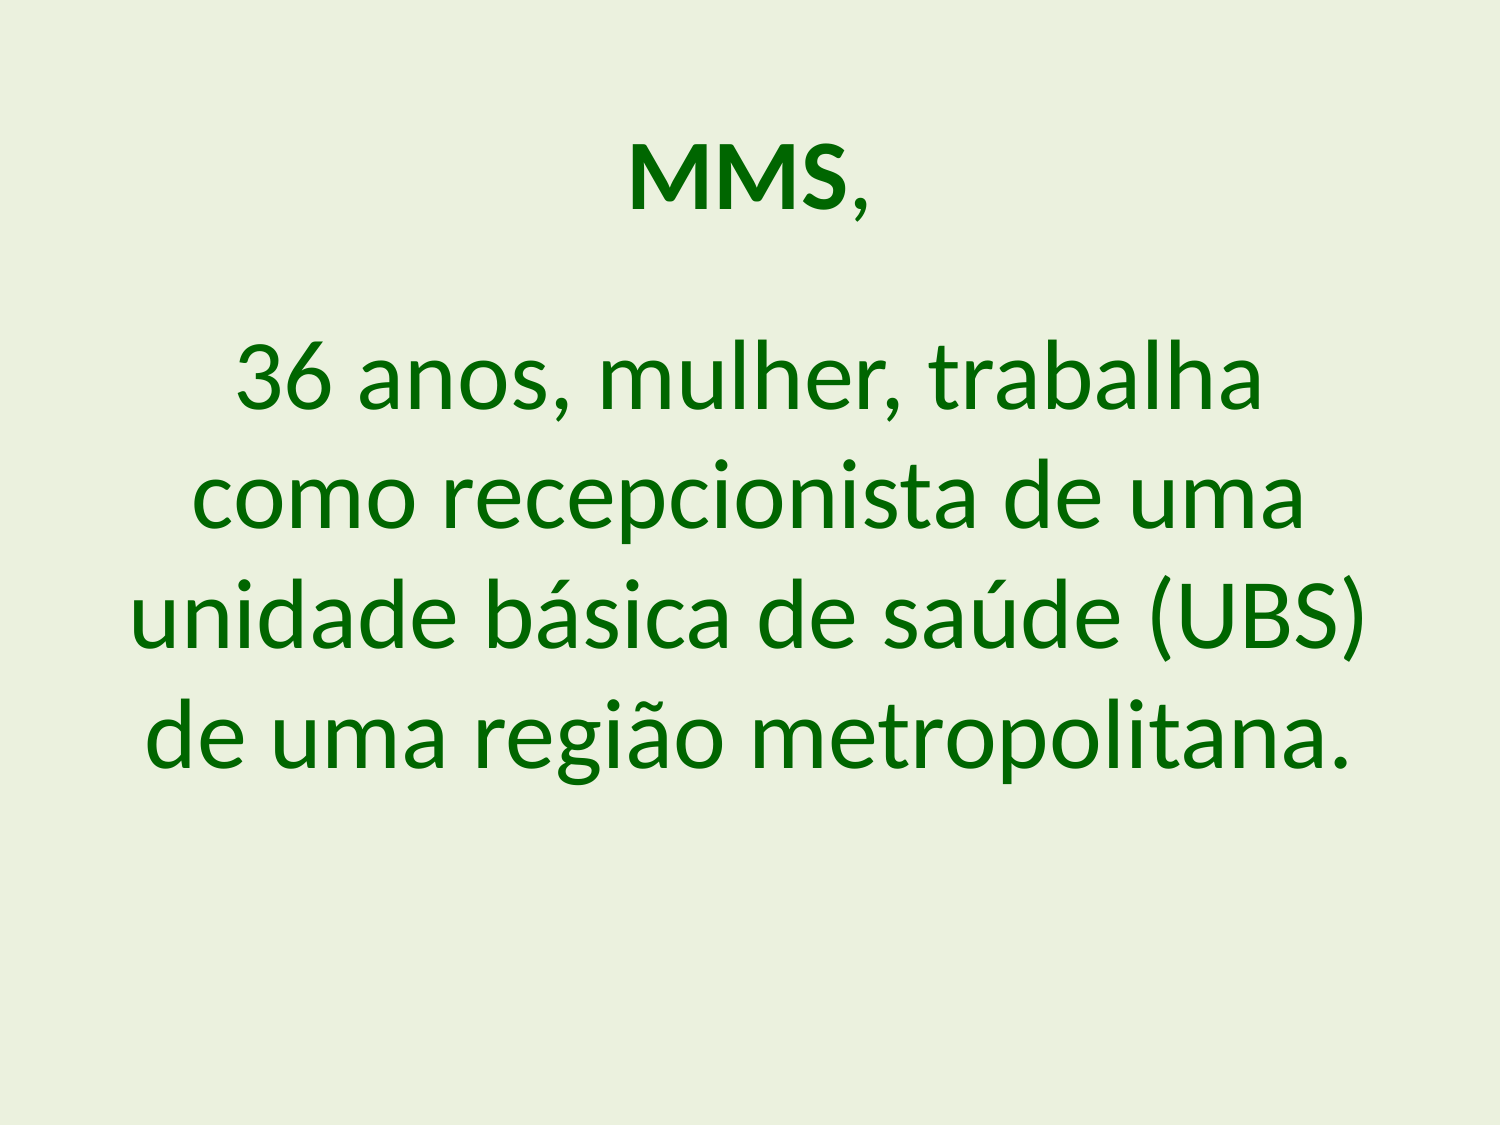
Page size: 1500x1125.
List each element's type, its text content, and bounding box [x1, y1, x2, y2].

text_box MMS, 36 anos, mulher, trabalha como recepcionista de uma unidade básica de saúde (UBS) de uma região metropolitana. [103, 101, 1397, 1014]
